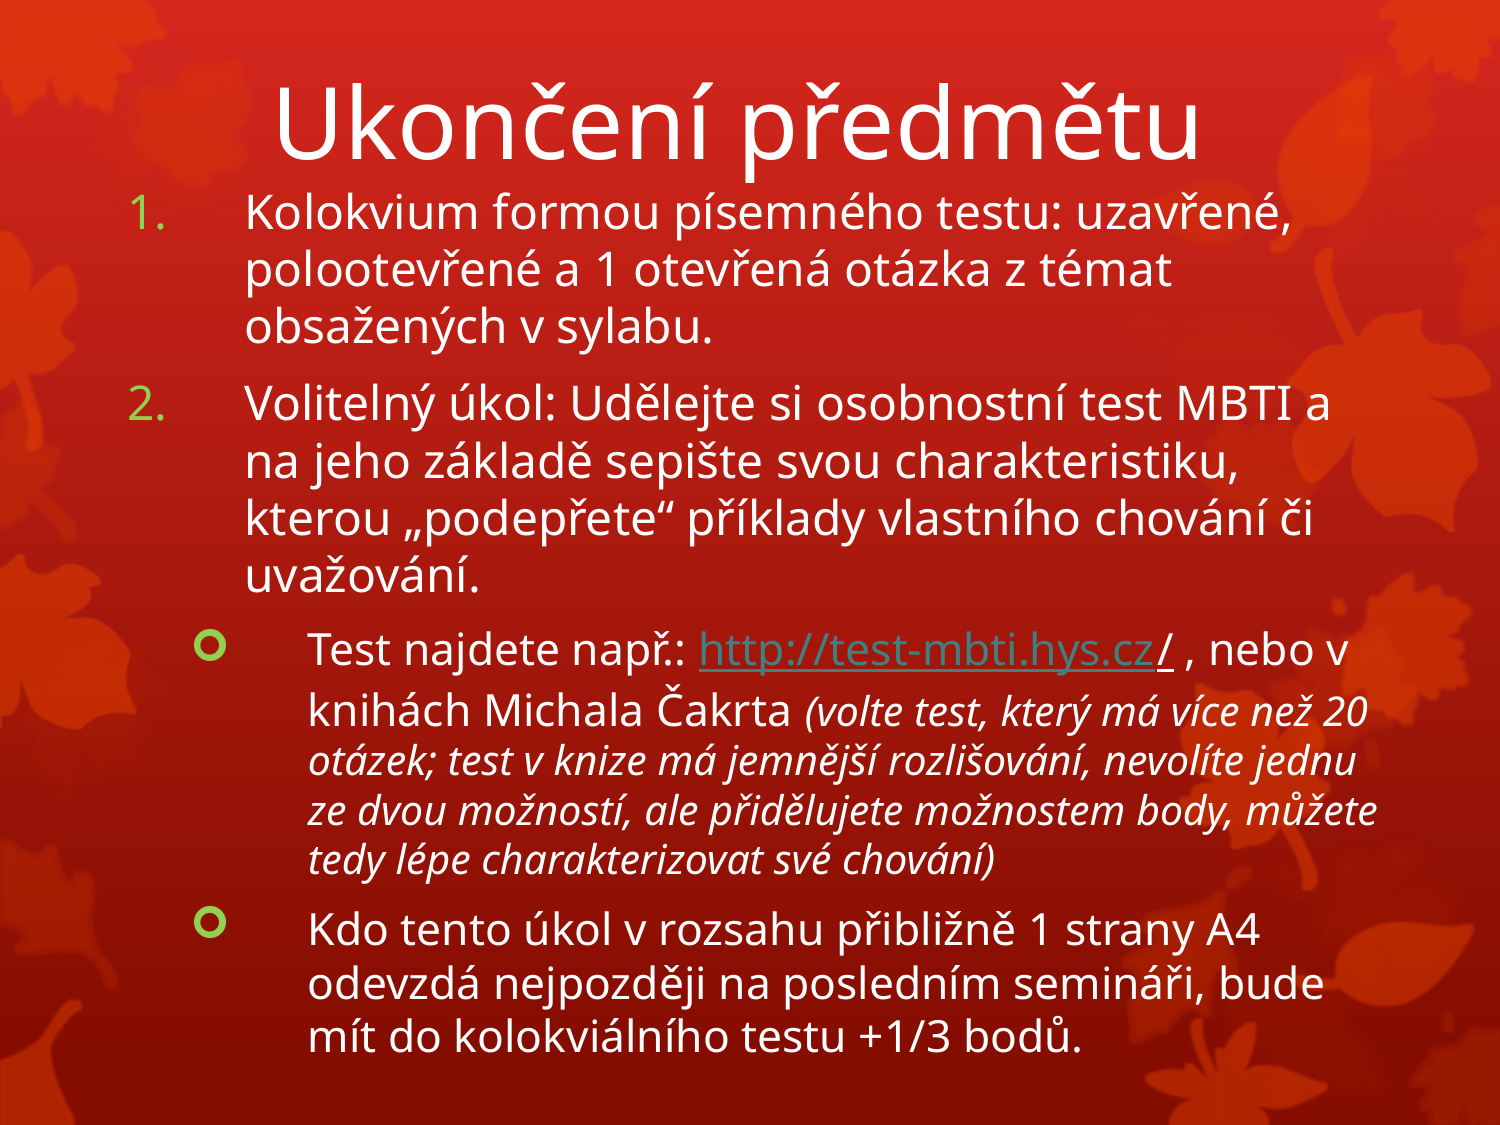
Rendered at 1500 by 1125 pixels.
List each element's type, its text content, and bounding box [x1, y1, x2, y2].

list Kolokvium formou písemného testu: uzavřené, polootevřené a 1 otevřená otázka z témat obsažených v sylabu. Volitelný úkol: Udělejte si osobnostní test MBTI a na jeho základě sepište svou charakteristiku, kterou „podepřete“ příklady vlastního chování či uvažování. Test najdete např.: http://test-mbti.hys.cz/ , nebo v knihách Michala Čakrta (volte test, který má více než 20 otázek; test v knize má jemnější rozlišování, nevolíte jednu ze dvou možností, ale přidělujete možnostem body, můžete tedy lépe charakterizovat své chování) Kdo tento úkol v rozsahu přibližně 1 strany A4 odevzdá nejpozději na posledním semináři, bude mít do kolokviálního testu +1/3 bodů. [112, 172, 1412, 1071]
title Ukončení předmětu [41, 42, 1436, 197]
